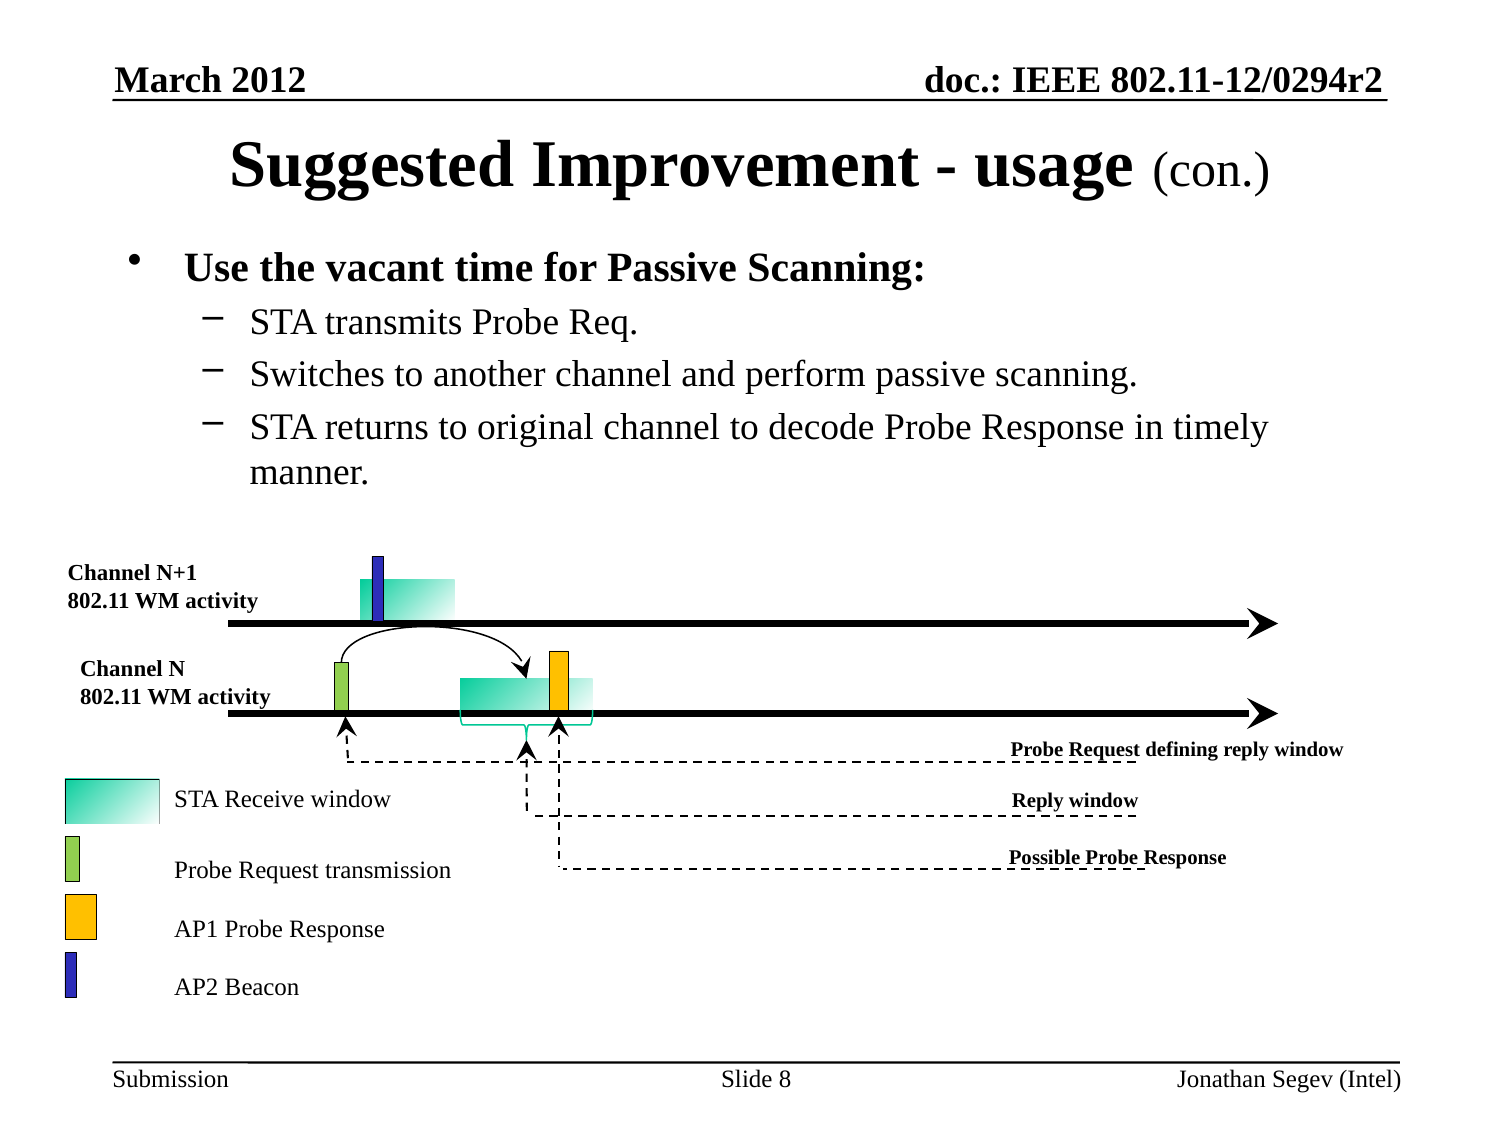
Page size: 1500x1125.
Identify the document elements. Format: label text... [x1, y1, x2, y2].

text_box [52, 550, 1436, 1009]
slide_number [114, 54, 309, 100]
list Use the vacant time for Passive Scanning: STA transmits Probe Req. Switches to another channel and perform passive scanning. STA returns to original channel to decode Probe Response in timely manner. [112, 231, 1388, 549]
slide_number Slide 8 [720, 1062, 792, 1093]
footer Jonathan Segev (Intel) [1173, 1062, 1402, 1093]
title Suggested Improvement - usage (con.) [112, 112, 1388, 209]
